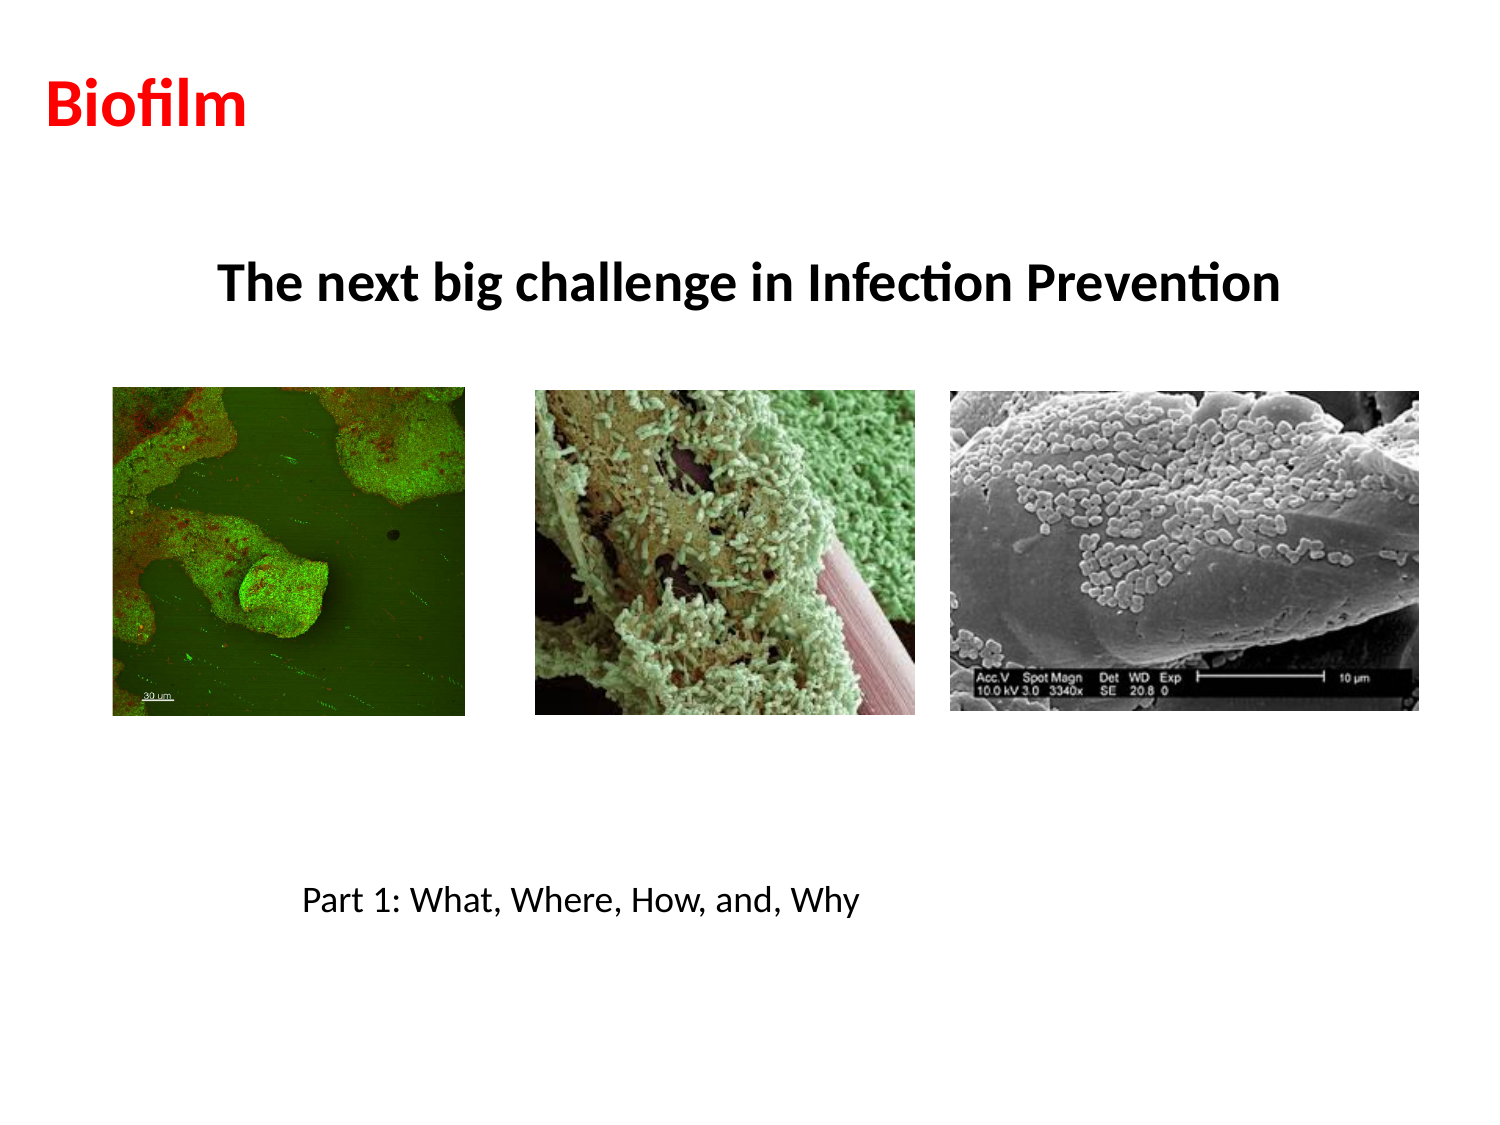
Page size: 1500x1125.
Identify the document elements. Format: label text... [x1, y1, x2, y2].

text_box Part 1: What, Where, How, and, Why [287, 867, 1038, 928]
picture [949, 391, 1419, 711]
text_box Biofilm [14, 49, 1500, 148]
picture [535, 389, 915, 716]
title The next big challenge in Infection Prevention [0, 198, 1500, 377]
picture [112, 387, 466, 716]
